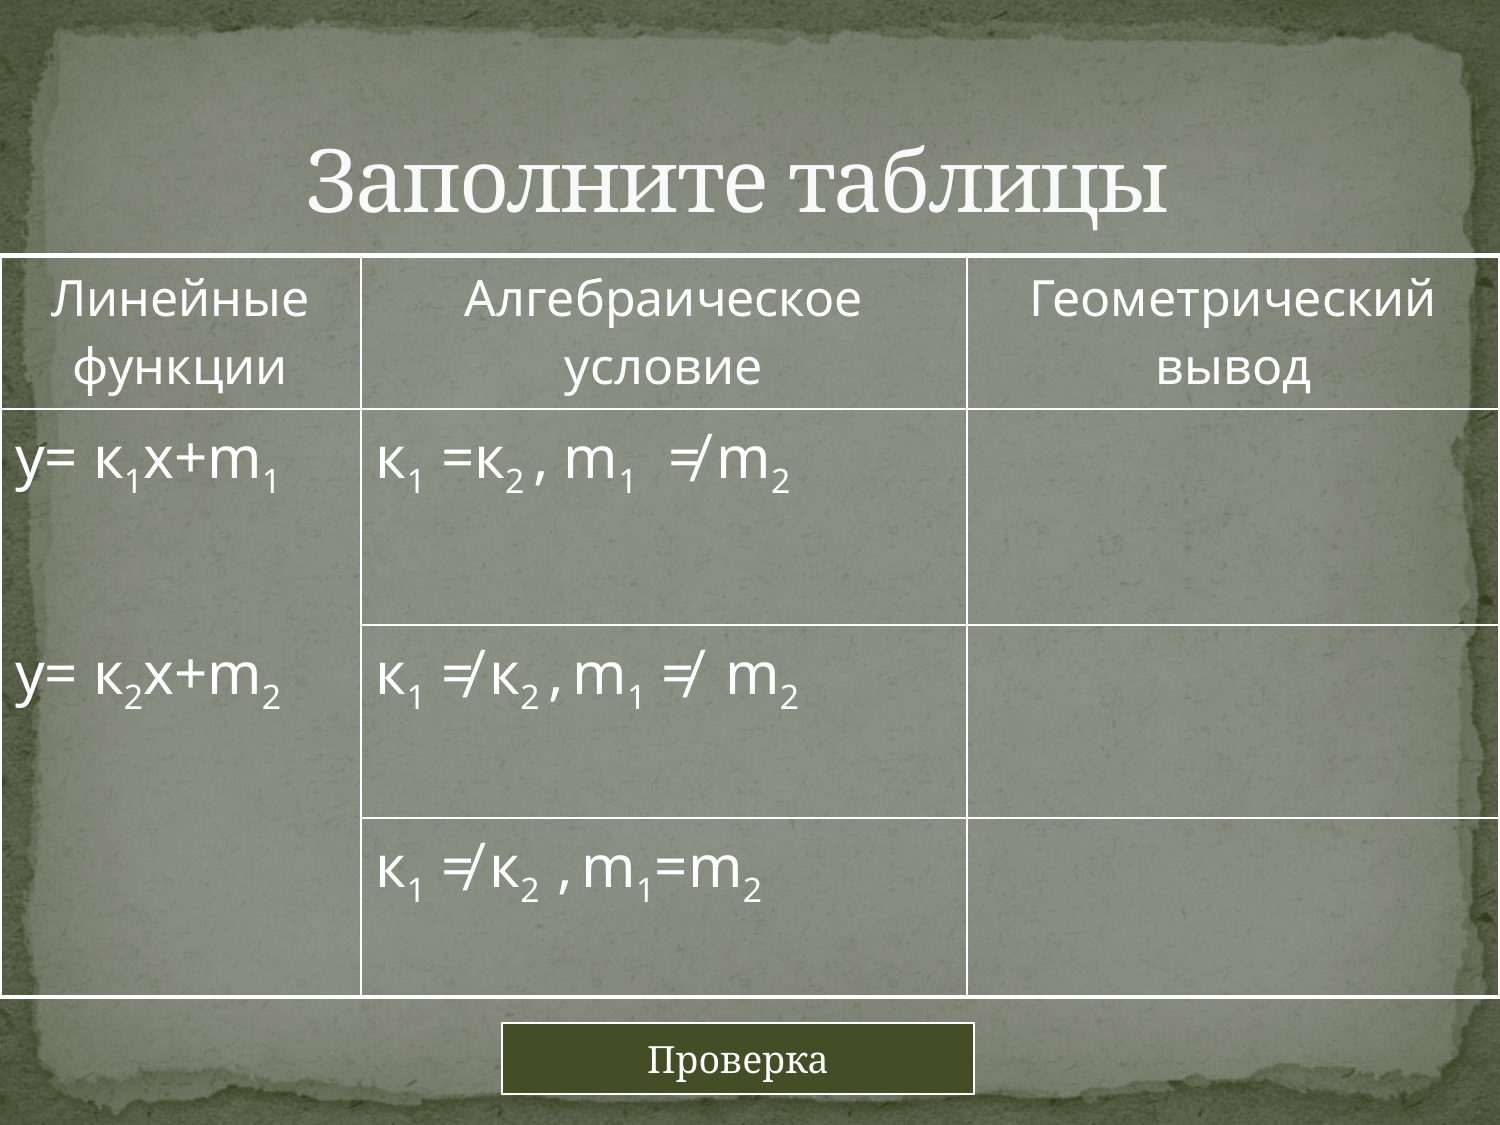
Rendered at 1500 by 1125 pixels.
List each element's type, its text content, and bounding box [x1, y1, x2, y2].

title Заполните таблицы [99, 49, 1375, 238]
table_header Линейные функции [2, 258, 360, 408]
text_box Проверка [501, 1023, 975, 1094]
table_cell к1 ≠ к2 , m1=m2 [362, 819, 966, 995]
table_cell к1 ≠ к2 , m1 ≠ m2 [362, 626, 966, 817]
table_cell у= к2х+m2 [2, 625, 360, 818]
table_cell к1 =к2 , m1 ≠ m2 [362, 410, 966, 624]
table_cell [968, 819, 1498, 995]
table_cell [968, 626, 1498, 817]
table_cell у= к1х+m1 [2, 410, 360, 625]
table_header Геометрический вывод [968, 258, 1498, 408]
table_cell [2, 818, 360, 995]
table_header Алгебраическое условие [362, 258, 966, 408]
table_cell [968, 410, 1498, 624]
